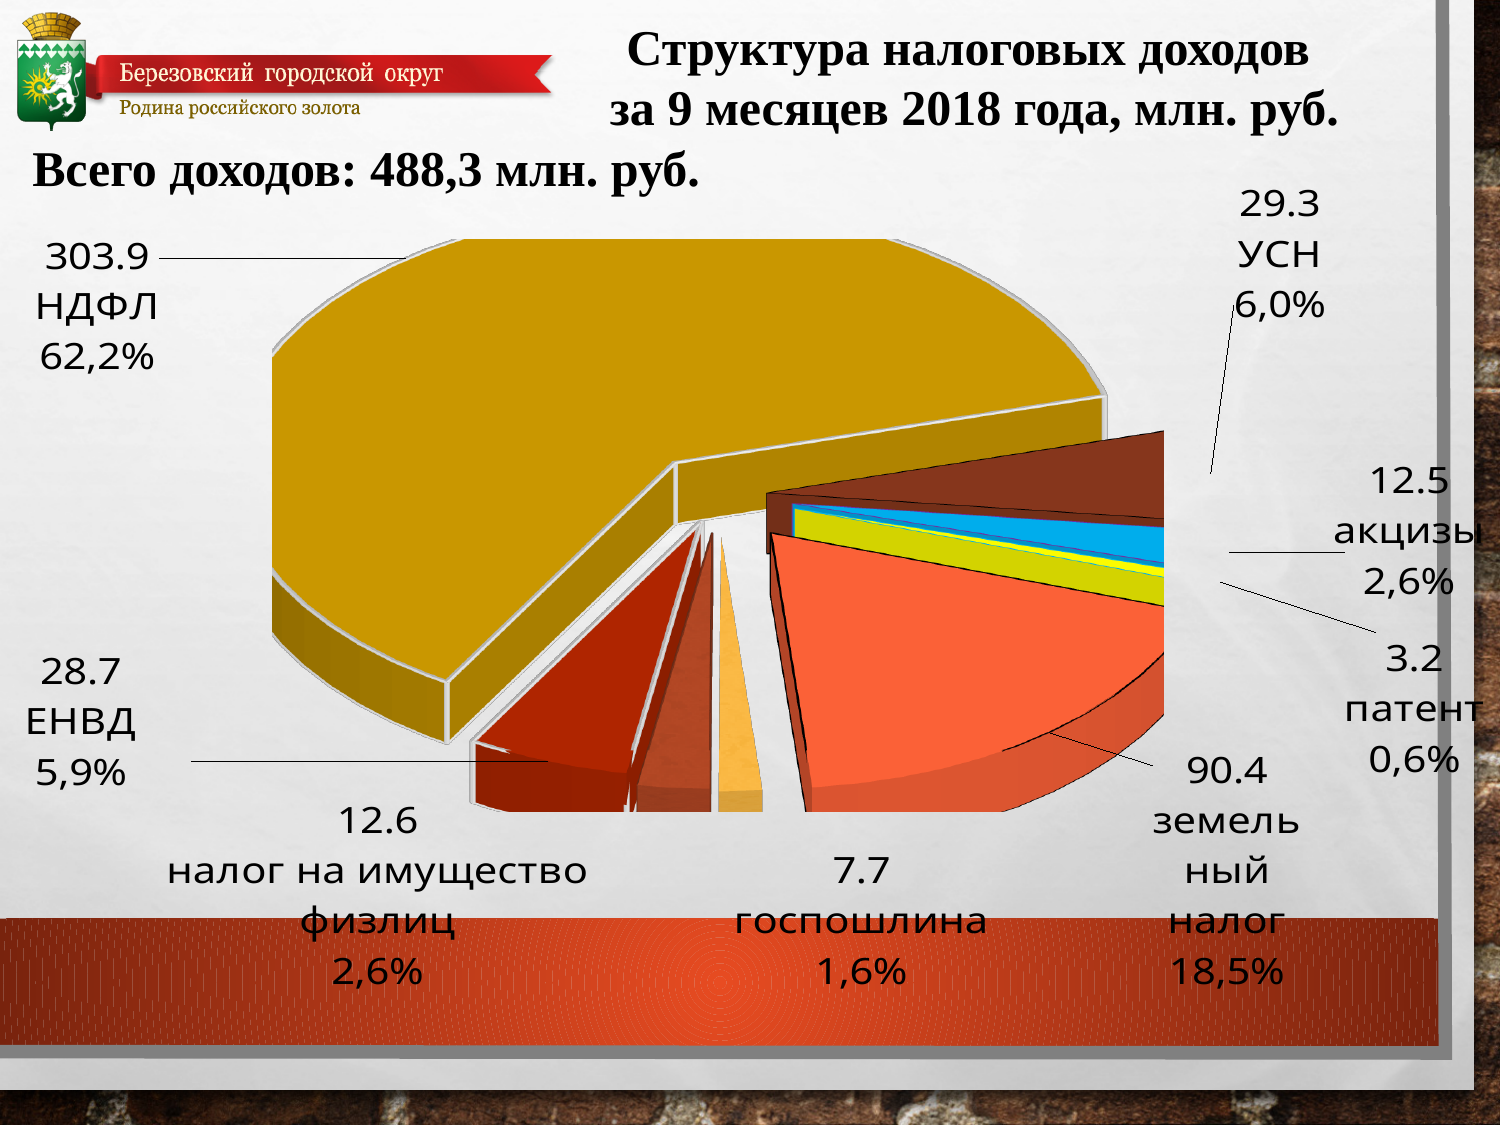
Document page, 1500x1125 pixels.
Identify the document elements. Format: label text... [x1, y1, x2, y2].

picture [17, 12, 557, 131]
picture [0, 0, 1500, 1125]
text_box Структура налоговых доходов за 9 месяцев 2018 года, млн. руб. [525, 7, 1424, 107]
chart [17, 107, 1485, 1050]
